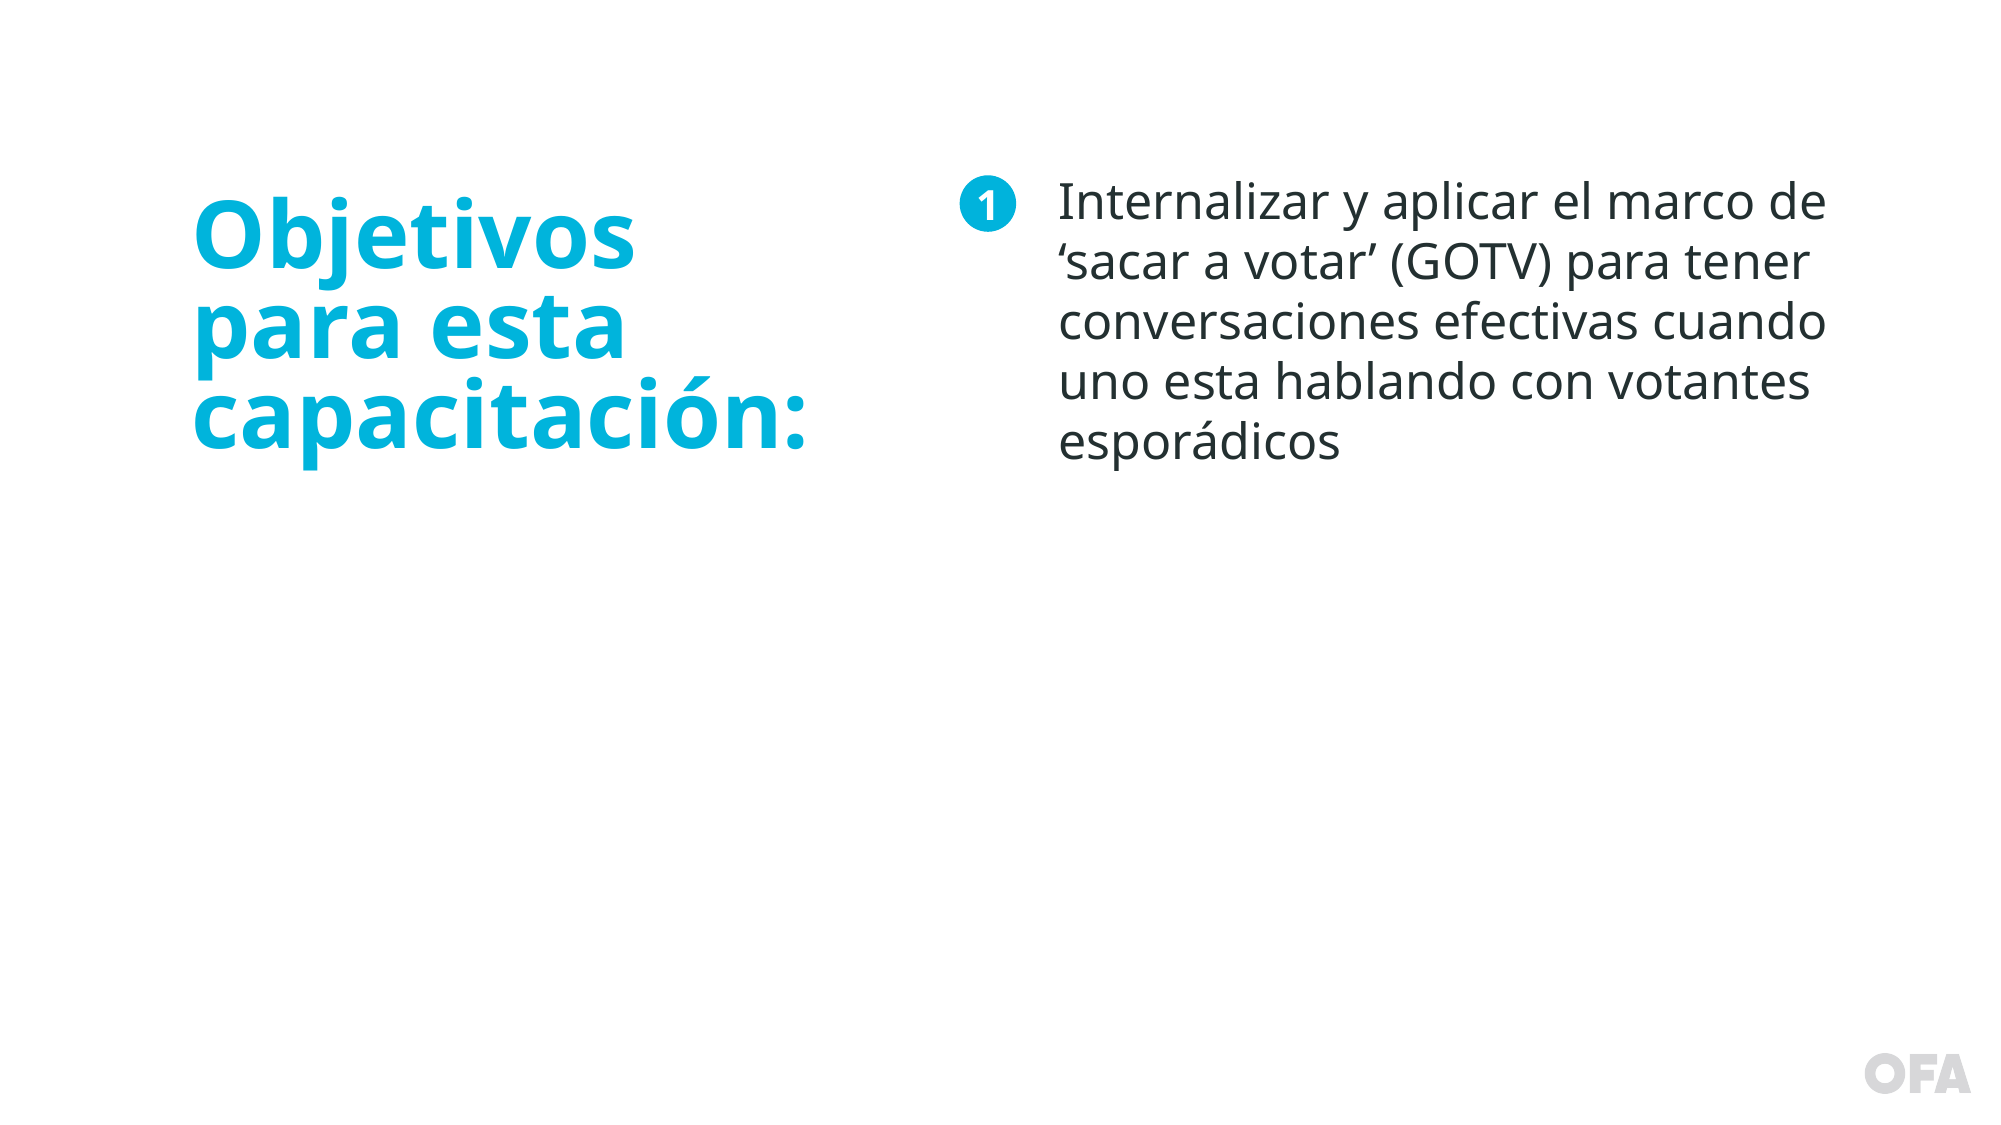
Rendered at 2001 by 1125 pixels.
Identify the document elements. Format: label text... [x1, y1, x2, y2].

text_box Internalizar y aplicar el marco de ‘sacar a votar’ (GOTV) para tener conversaciones efectivas cuando uno esta hablando con votantes esporádicos [1051, 161, 1901, 477]
picture [1863, 1052, 1972, 1095]
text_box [959, 170, 1017, 237]
text_box Objetivos para esta capacitación: [184, 188, 841, 474]
